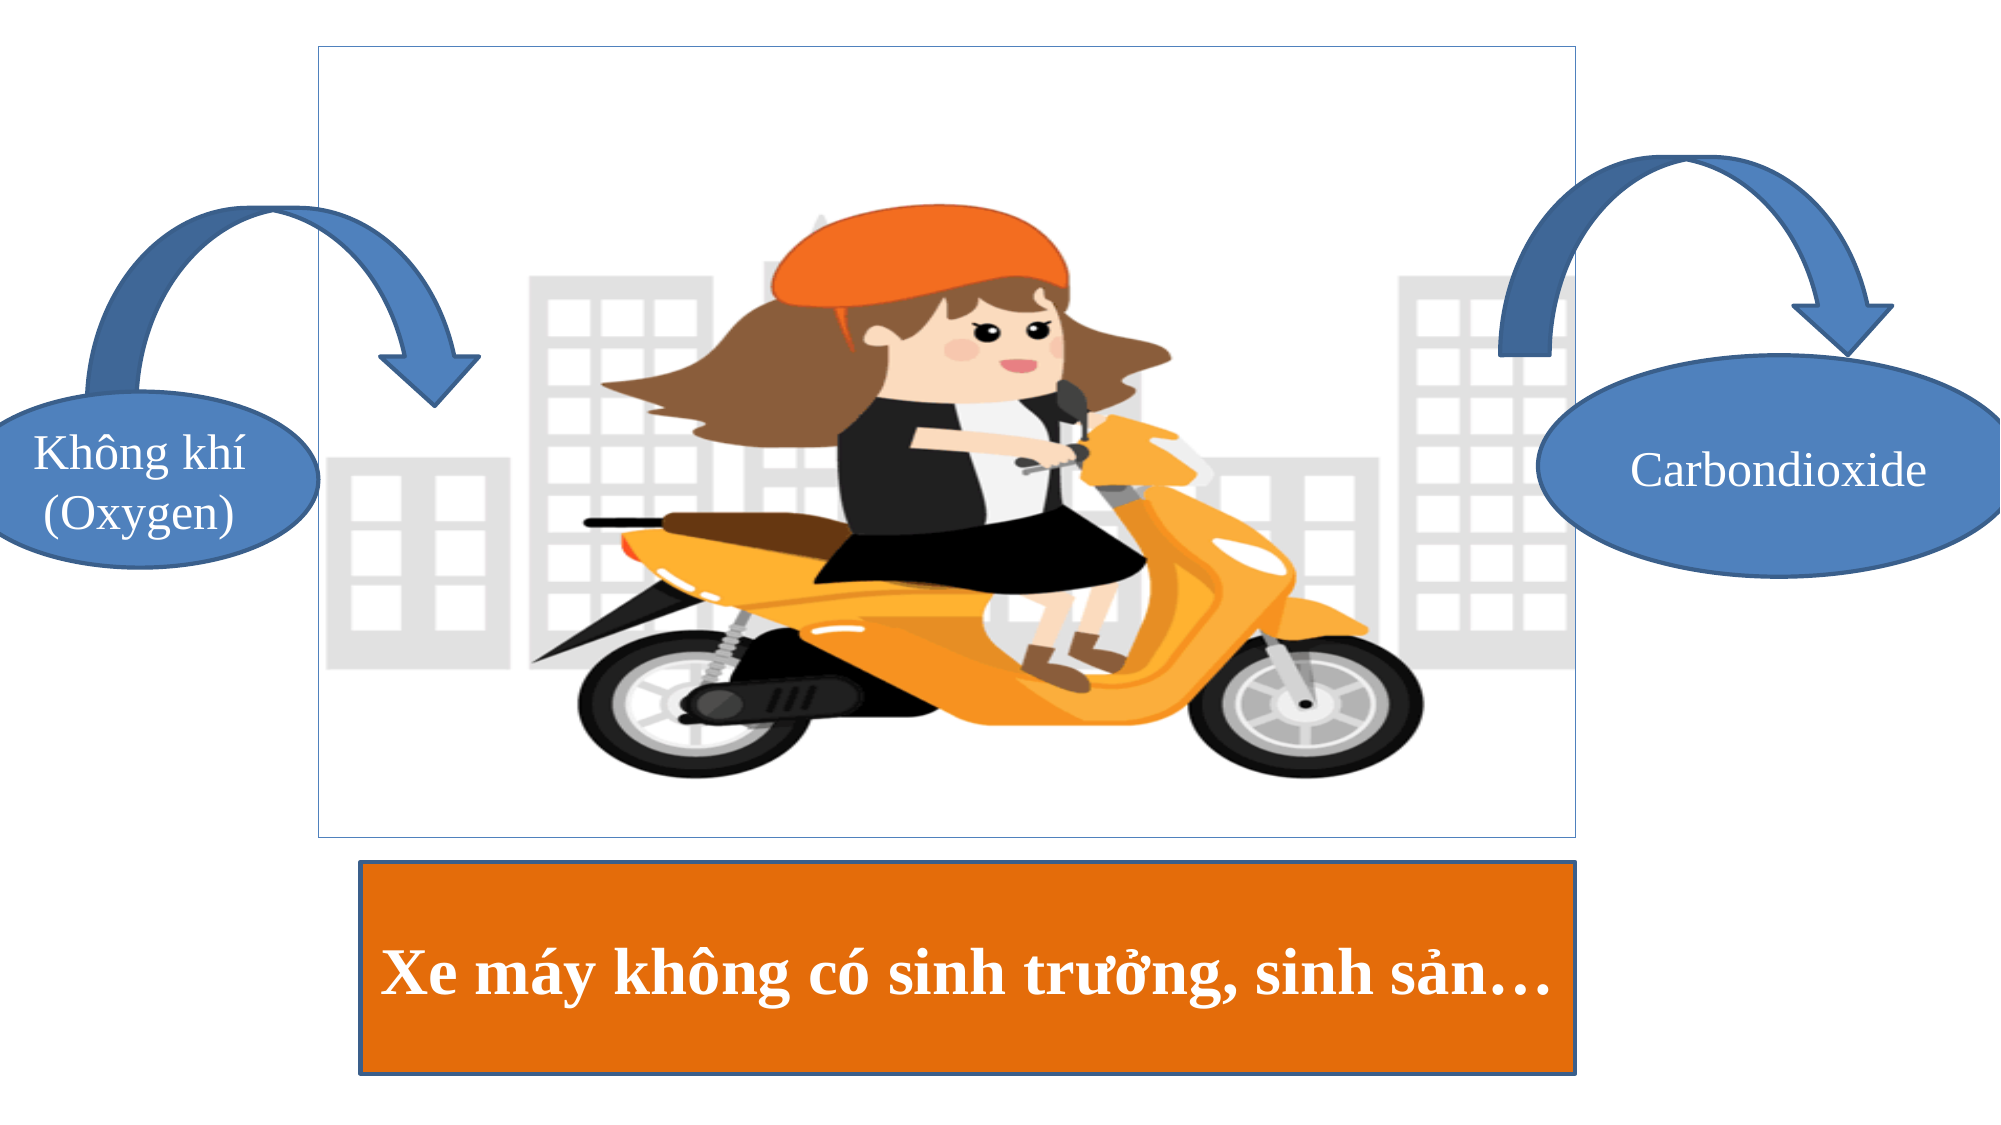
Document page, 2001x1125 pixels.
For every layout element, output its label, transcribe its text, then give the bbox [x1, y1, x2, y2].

text_box [1580, 154, 1895, 357]
text_box Carbondioxide [1580, 353, 2000, 579]
text_box [85, 205, 313, 393]
picture [318, 46, 1576, 838]
text_box Xe máy không có sinh trưởng, sinh sản… [358, 860, 1577, 1076]
text_box Không khí (Oxygen) [0, 389, 313, 570]
